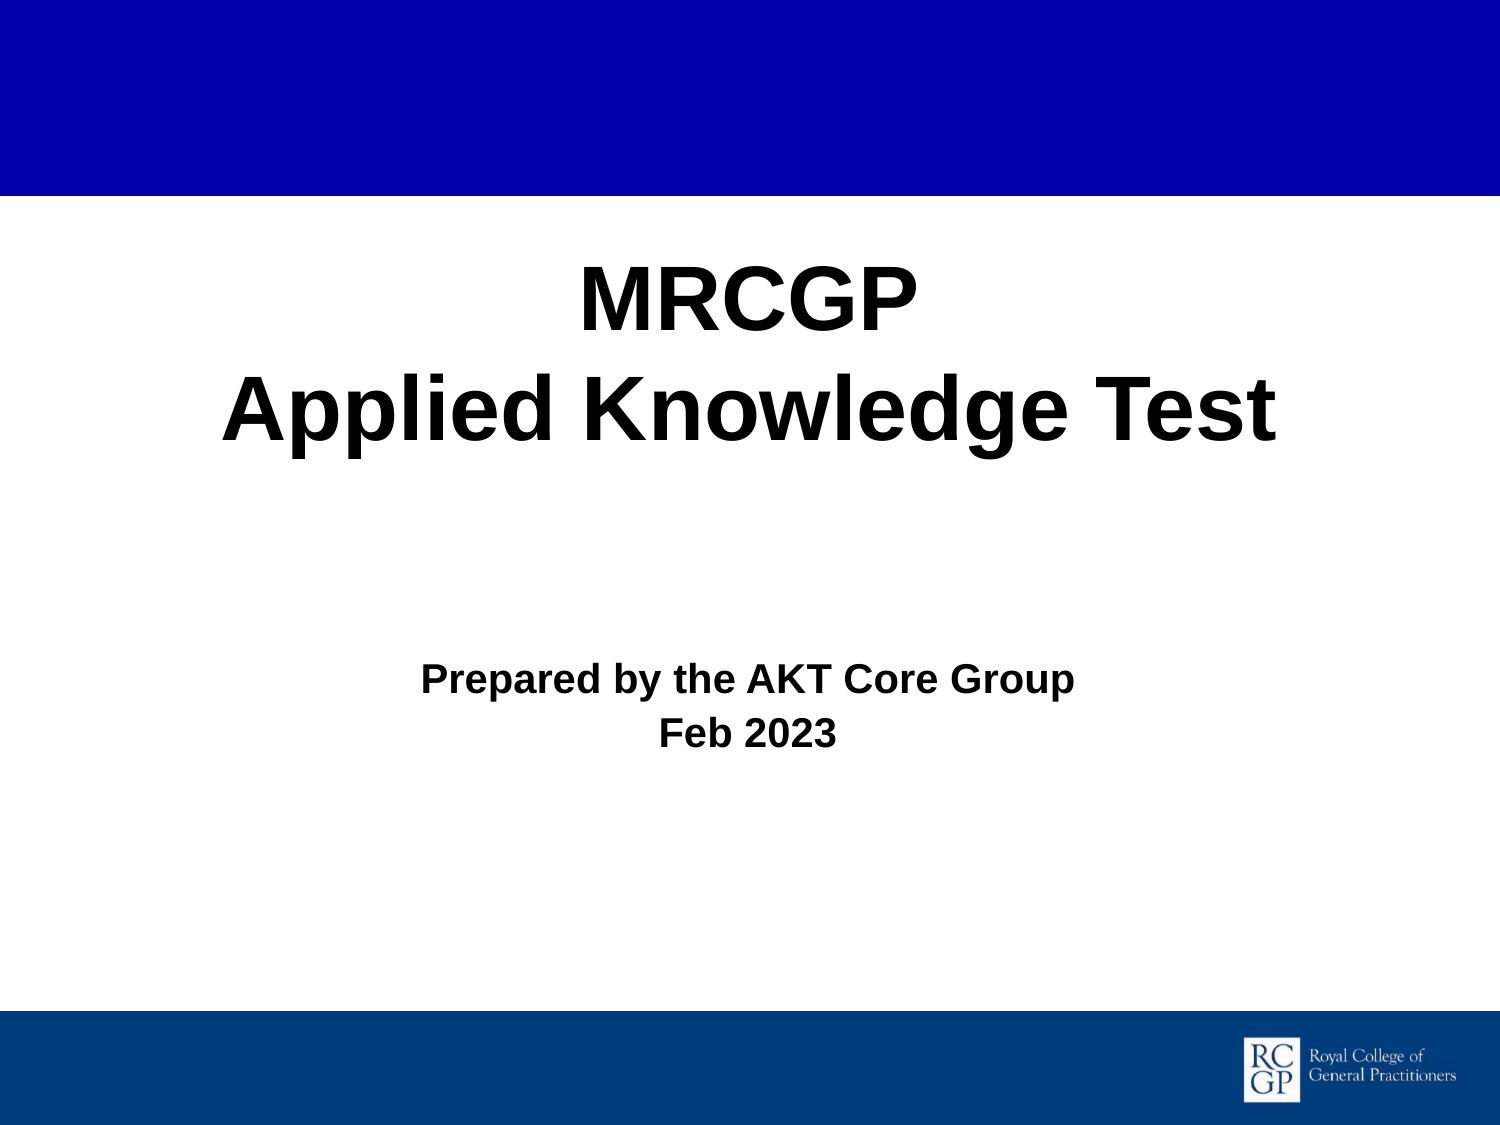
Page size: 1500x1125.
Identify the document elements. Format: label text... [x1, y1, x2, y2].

title MRCGP Applied Knowledge Test [112, 231, 1388, 467]
picture [0, 1011, 1500, 1125]
picture [0, 0, 1500, 196]
subtitle Prepared by the AKT Core Group Feb 2023 [218, 538, 1286, 766]
